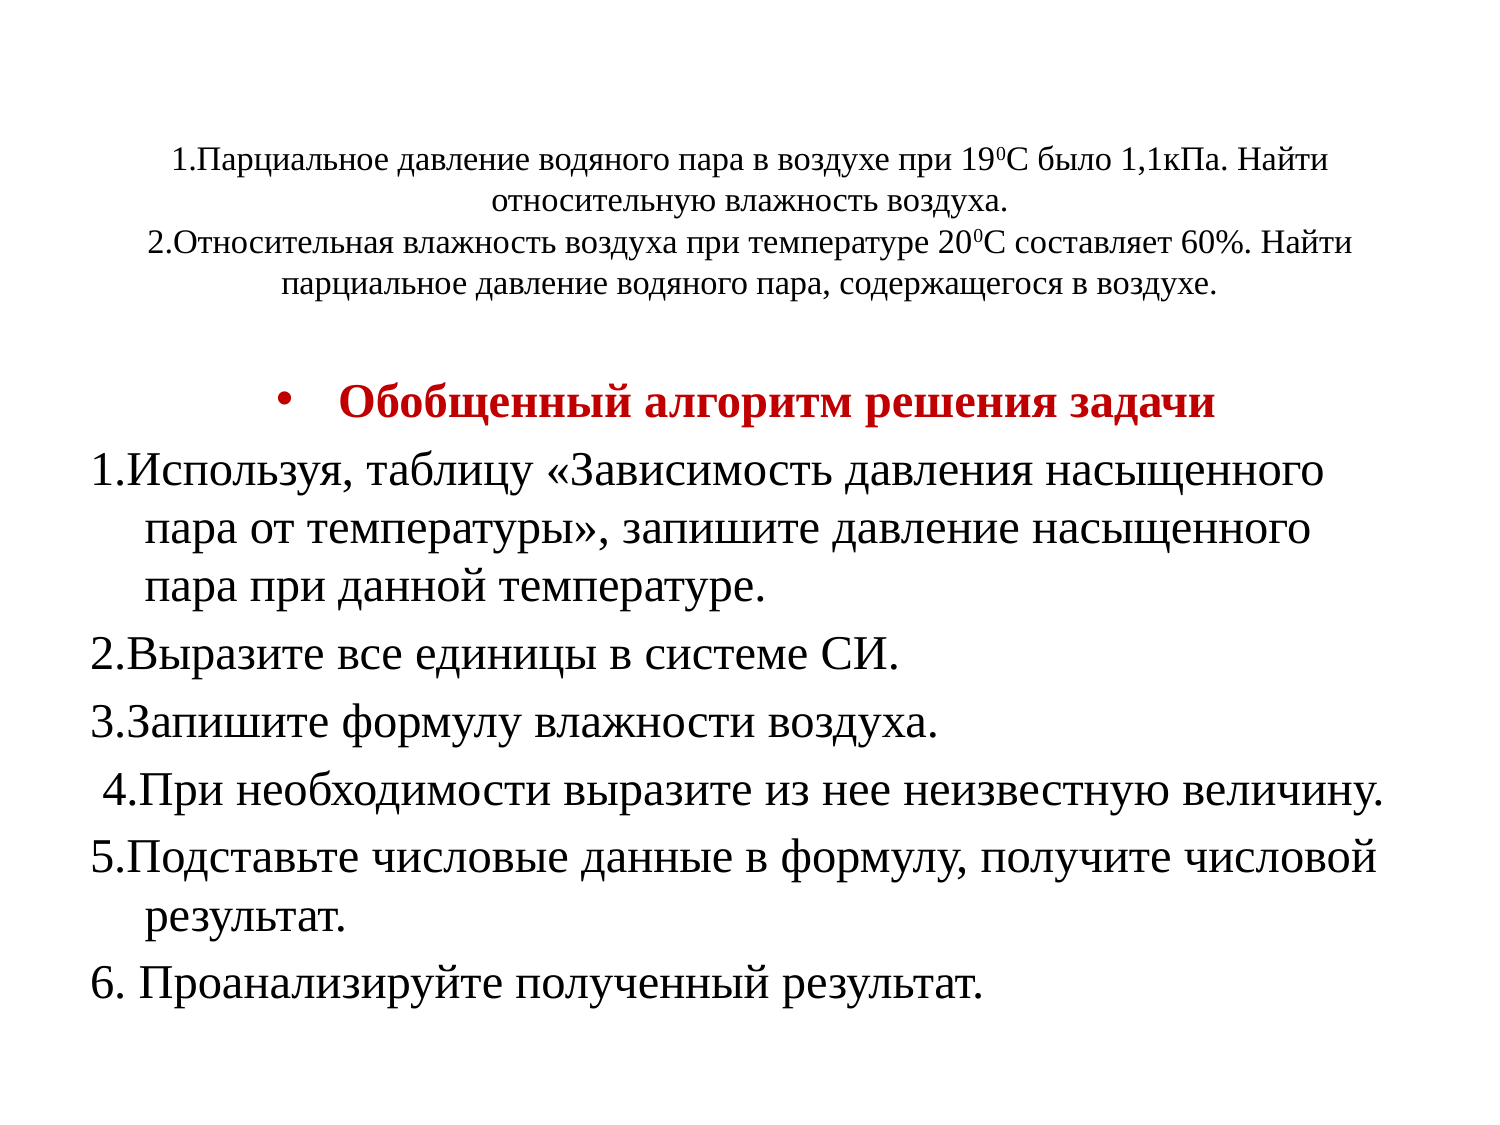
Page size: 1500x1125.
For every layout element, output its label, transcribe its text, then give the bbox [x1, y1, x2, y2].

list Обобщенный алгоритм решения задачи 1.Используя, таблицу «Зависимость давления насыщенного пара от температуры», запишите давление насыщенного пара при данной температуре. 2.Выразите все единицы в системе СИ. 3.Запишите формулу влажности воздуха. 4.При необходимости выразите из нее неизвестную величину. 5.Подставьте числовые данные в формулу, получите числовой результат. 6. Проанализируйте полученный результат. [75, 361, 1425, 1059]
title 1.Парциальное давление водяного пара в воздухе при 190С было 1,1кПа. Найти относительную влажность воздуха. 2.Относительная влажность воздуха при температуре 200С составляет 60%. Найти парциальное давление водяного пара, содержащегося в воздухе. [75, 45, 1425, 361]
